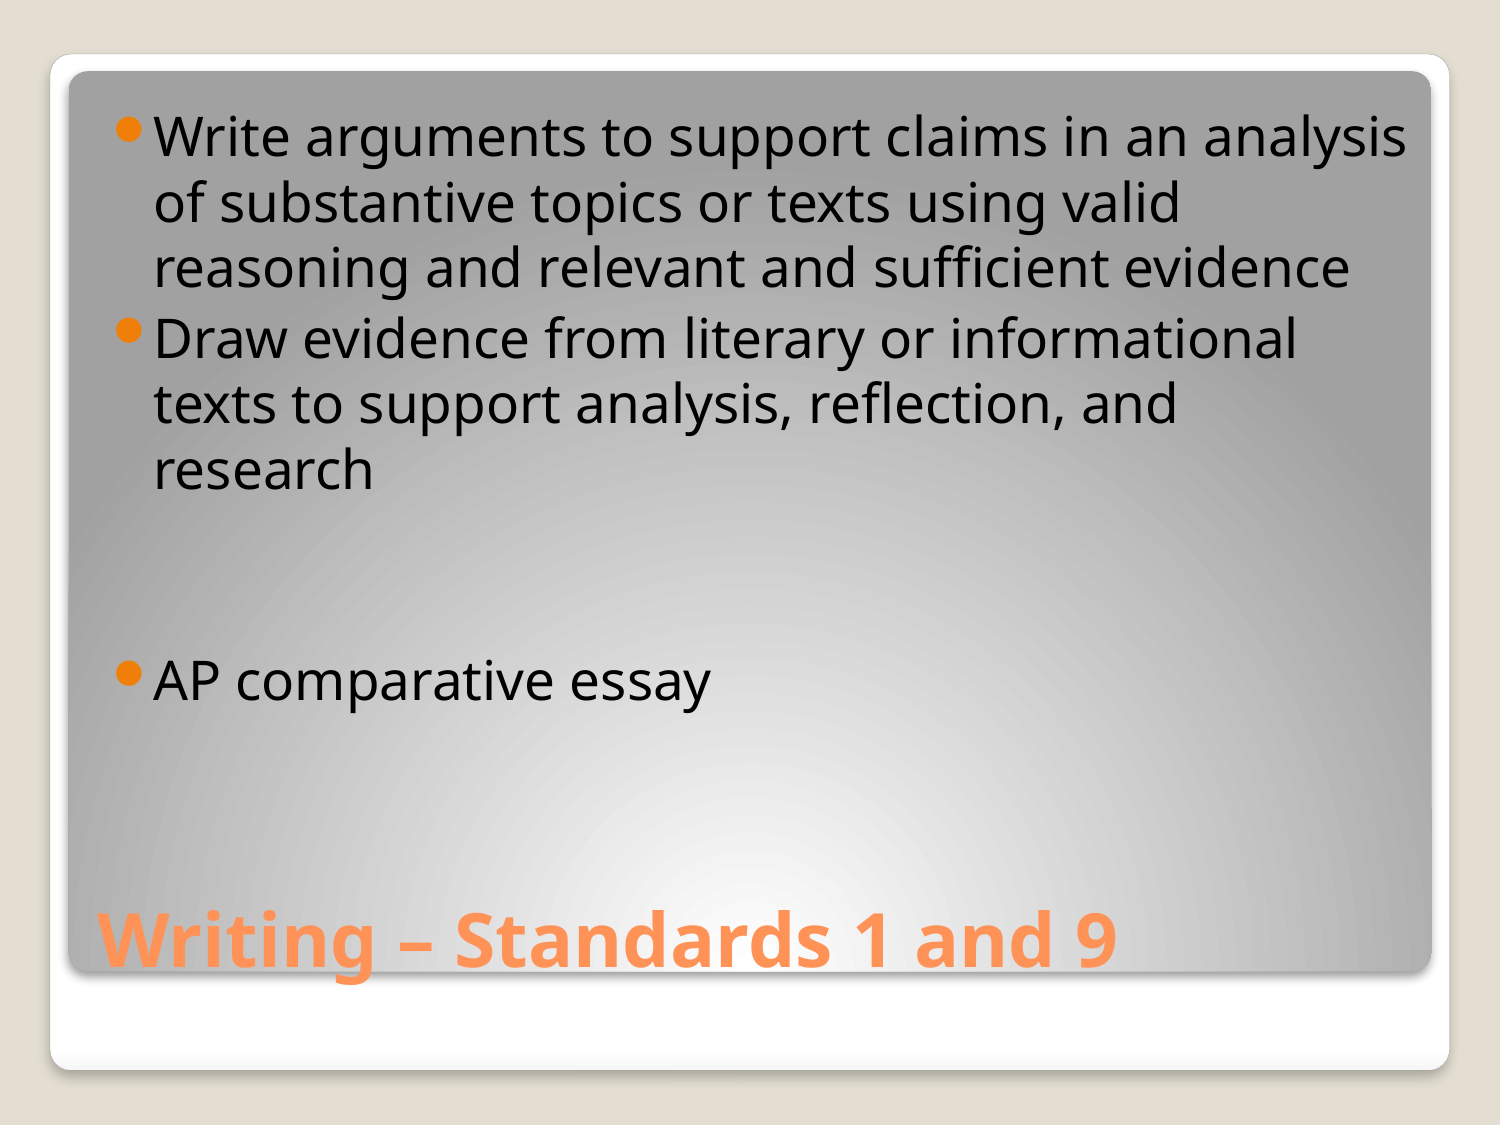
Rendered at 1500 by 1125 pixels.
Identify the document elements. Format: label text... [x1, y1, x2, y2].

list Write arguments to support claims in an analysis of substantive topics or texts using valid reasoning and relevant and sufficient evidence Draw evidence from literary or informational texts to support analysis, reflection, and research AP comparative essay [82, 86, 1425, 774]
title Writing – Standards 1 and 9 [82, 817, 1425, 990]
